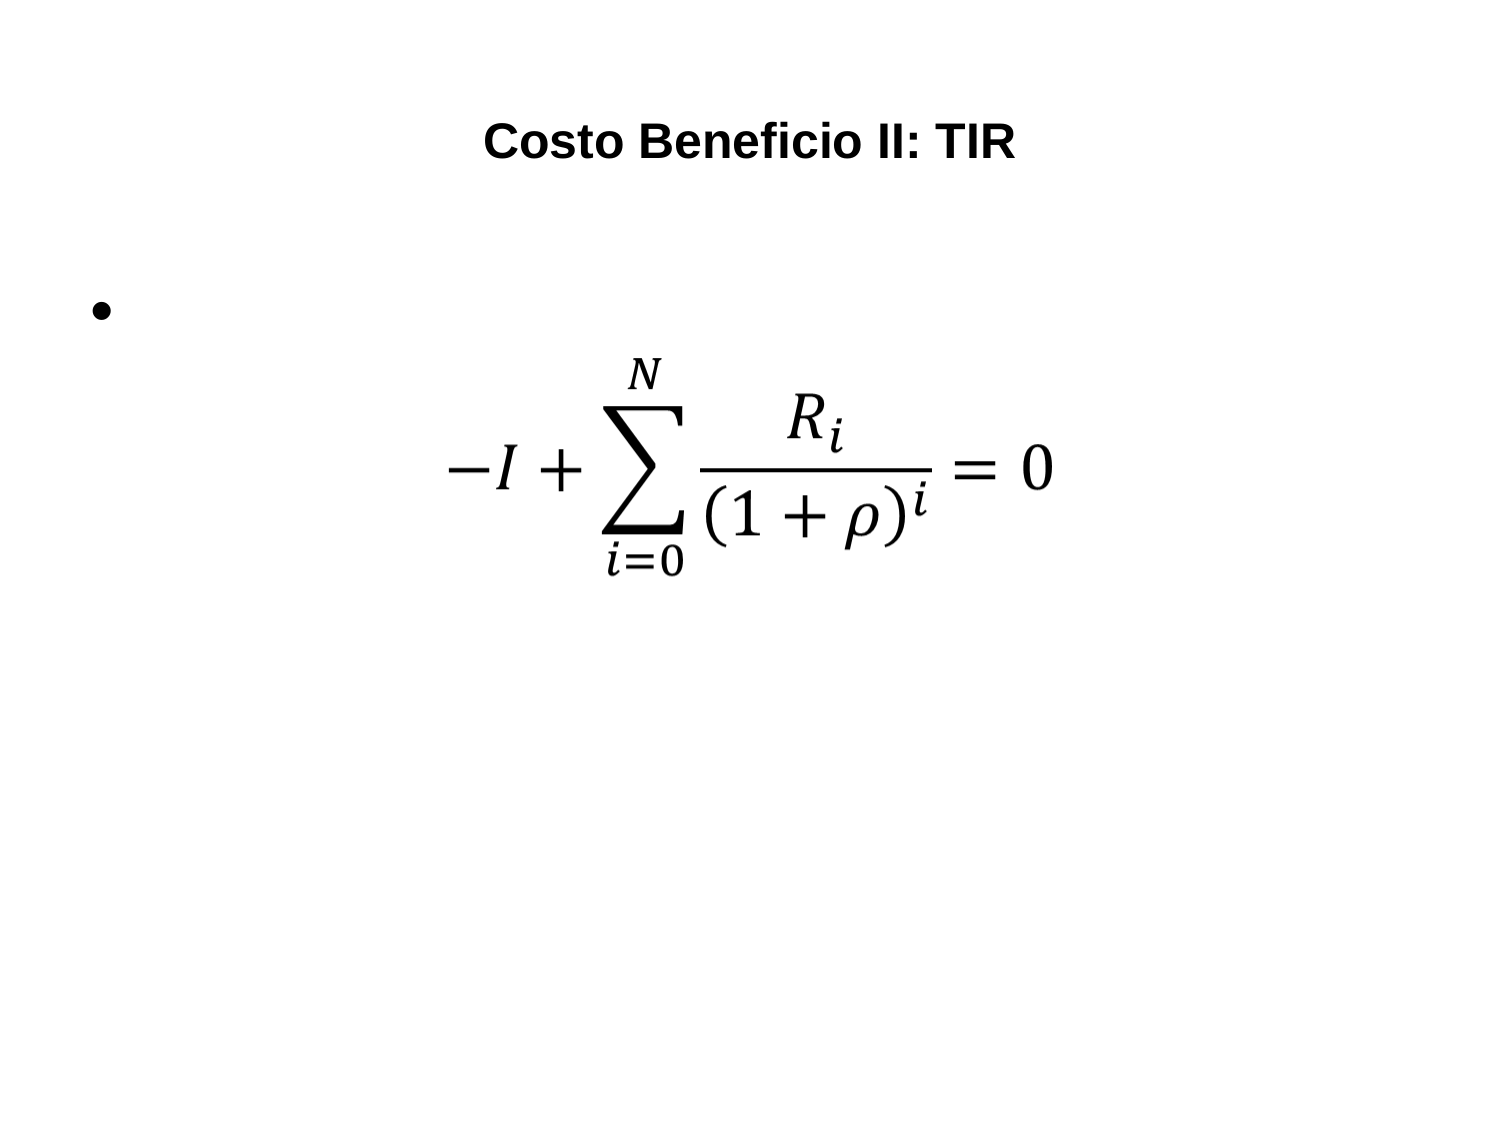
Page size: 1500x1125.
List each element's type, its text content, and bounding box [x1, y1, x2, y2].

title Costo Beneficio II: TIR [75, 45, 1425, 233]
list [75, 262, 1425, 1005]
